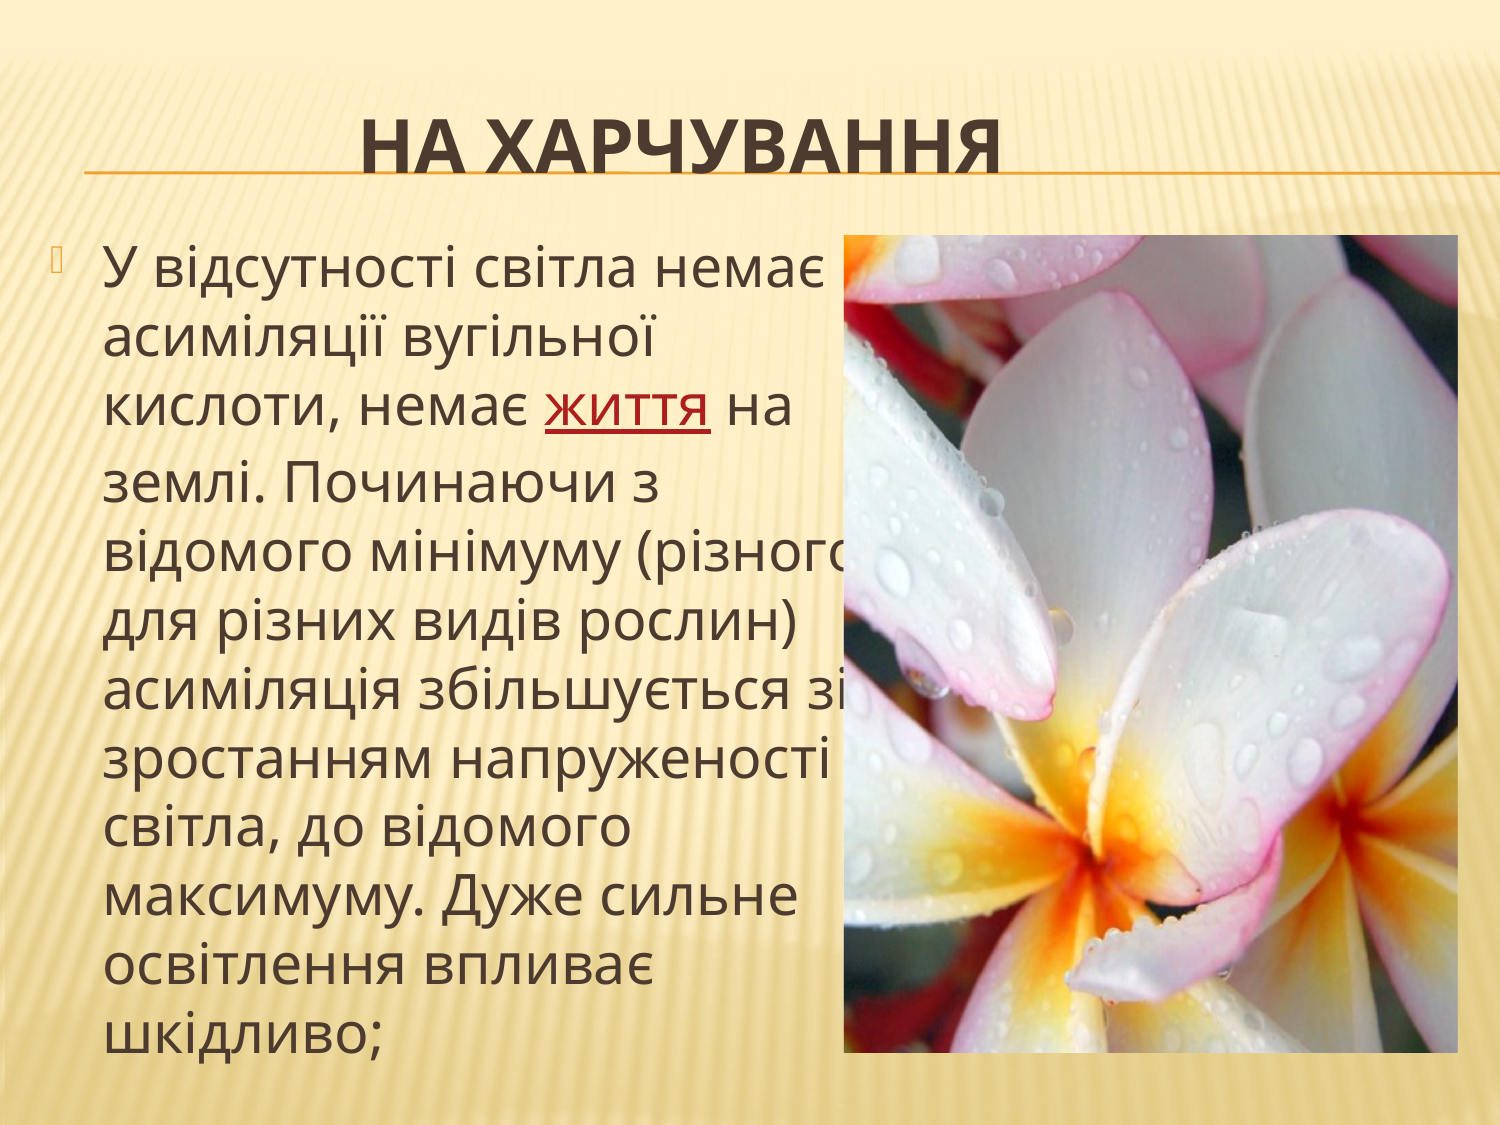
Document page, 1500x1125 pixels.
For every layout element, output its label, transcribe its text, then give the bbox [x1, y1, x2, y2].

list У відсутності світла немає асиміляції вугільної кислоти, немає життя на землі. Починаючи з відомого мінімуму (різного для різних видів рослин) асиміляція збільшується зі зростанням напруженості світла, до відомого максимуму. Дуже сильне освітлення впливає шкідливо; [35, 222, 879, 1125]
picture [844, 960, 1457, 1053]
title На харчування [50, 75, 1475, 213]
picture [740, 236, 1500, 951]
